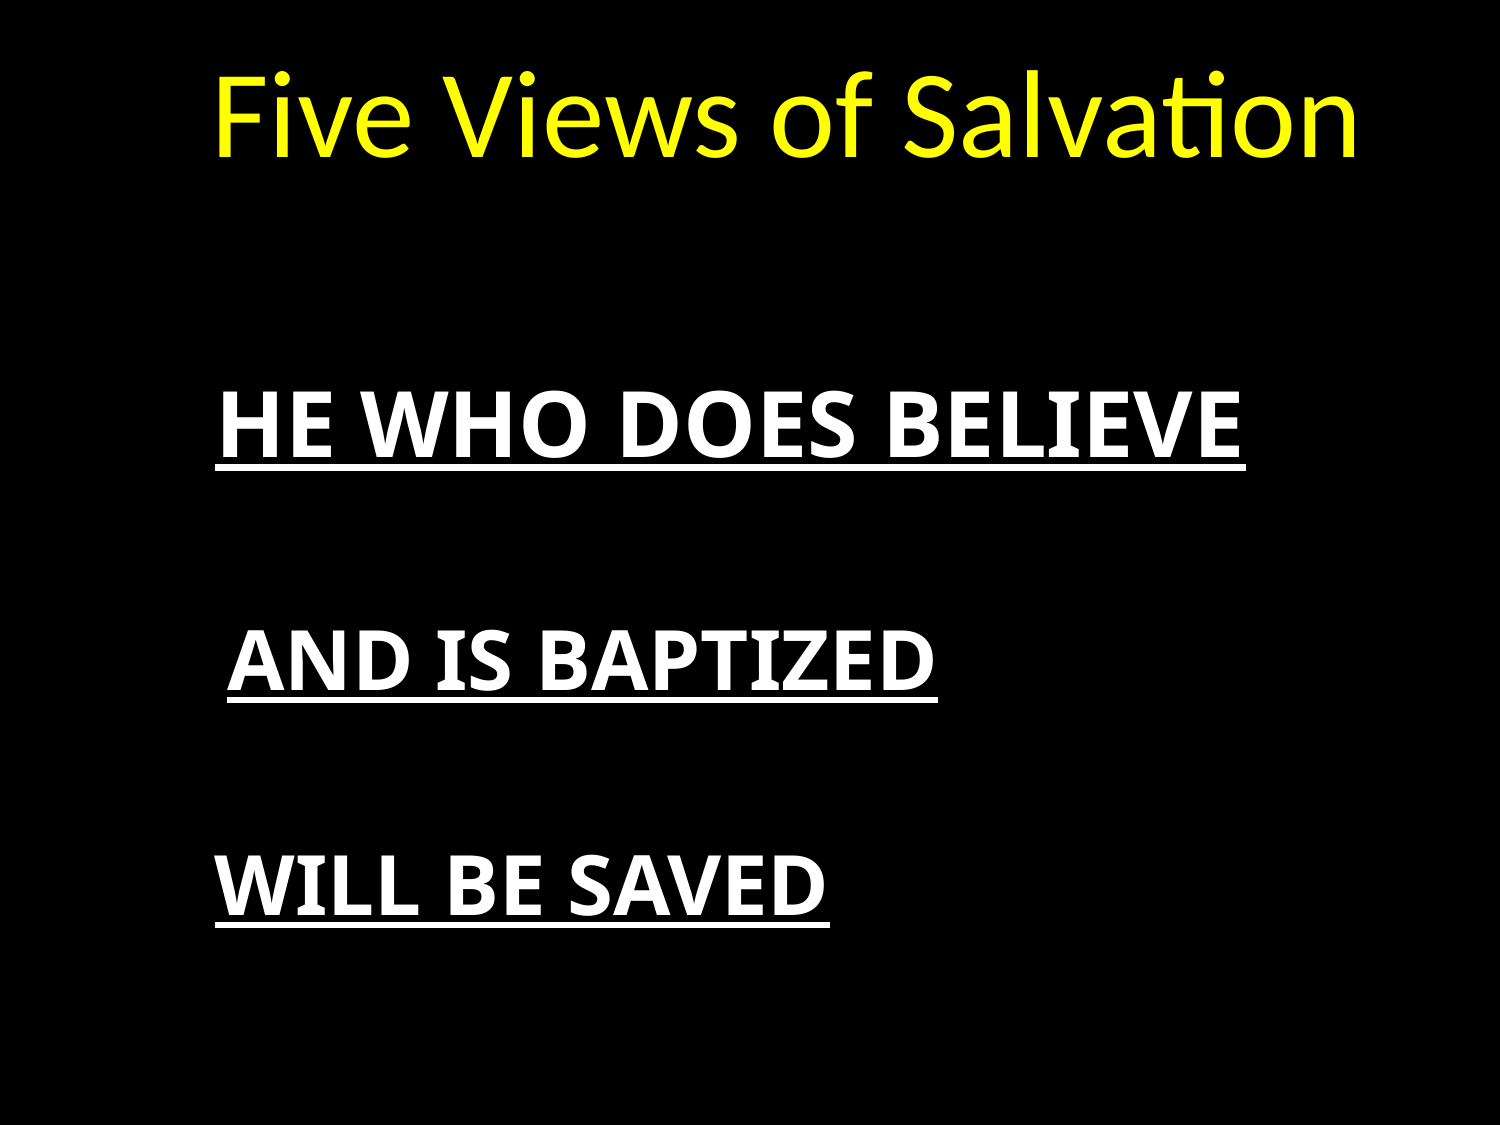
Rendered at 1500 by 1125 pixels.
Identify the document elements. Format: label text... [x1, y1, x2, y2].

text_box Five Views of Salvation [125, 24, 1450, 340]
text_box WILL BE SAVED [199, 825, 1475, 940]
text_box AND IS BAPTIZED [212, 600, 1425, 715]
title HE WHO DOES BELIEVE [200, 299, 1475, 542]
